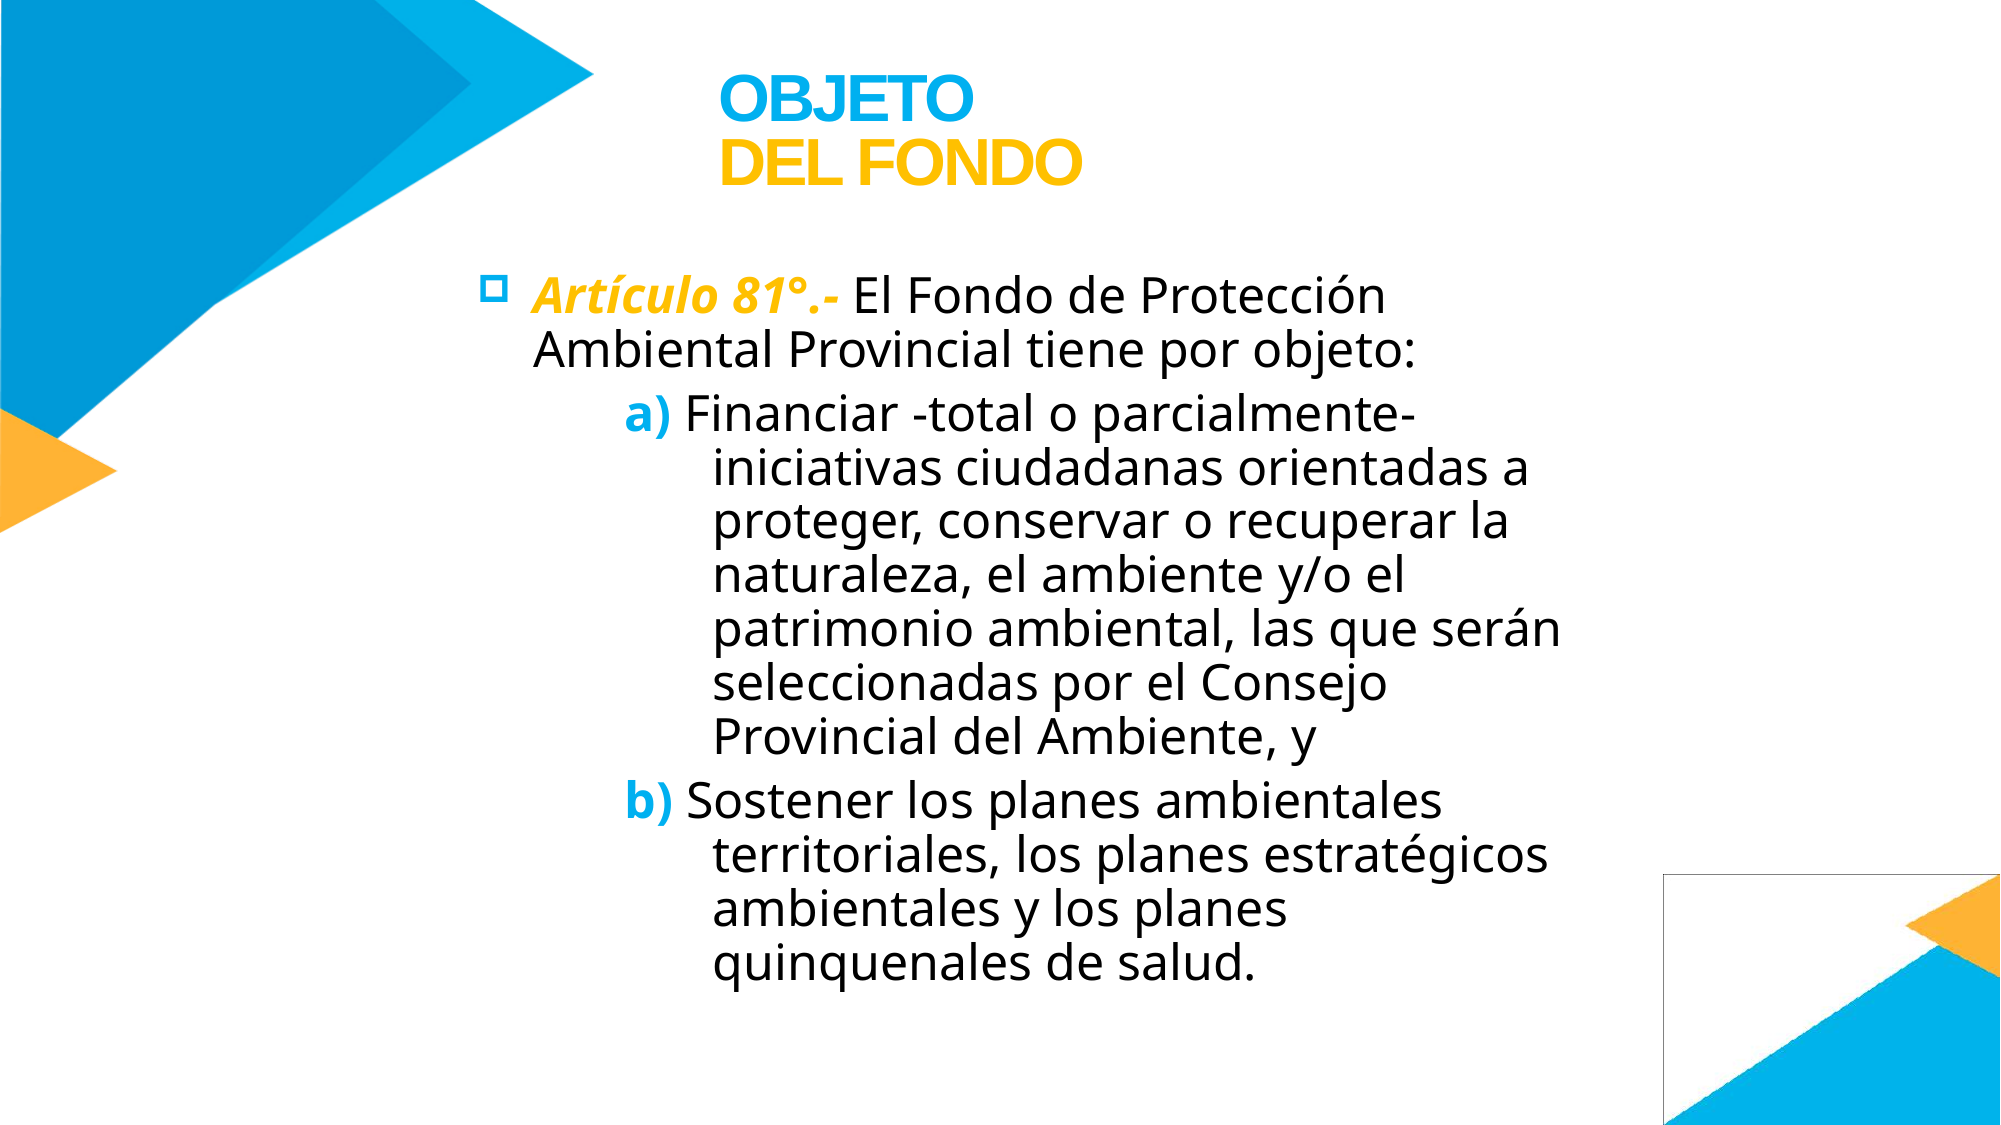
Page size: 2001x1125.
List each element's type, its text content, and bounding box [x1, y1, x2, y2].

picture [1663, 874, 2000, 1125]
picture [0, 0, 594, 533]
text_box OBJETO DEL FONDO [703, 62, 1725, 200]
list Artículo 81°.- El Fondo de Protección Ambiental Provincial tiene por objeto: a) Financiar -total o parcialmente- iniciativas ciudadanas orientadas a proteger, conservar o recuperar la naturaleza, el ambiente y/o el patrimonio ambiental, las que serán seleccionadas por el Consejo Provincial del Ambiente, y b) Sostener los planes ambientales territoriales, los planes estratégicos ambientales y los planes quinquenales de salud. [462, 262, 1613, 1006]
